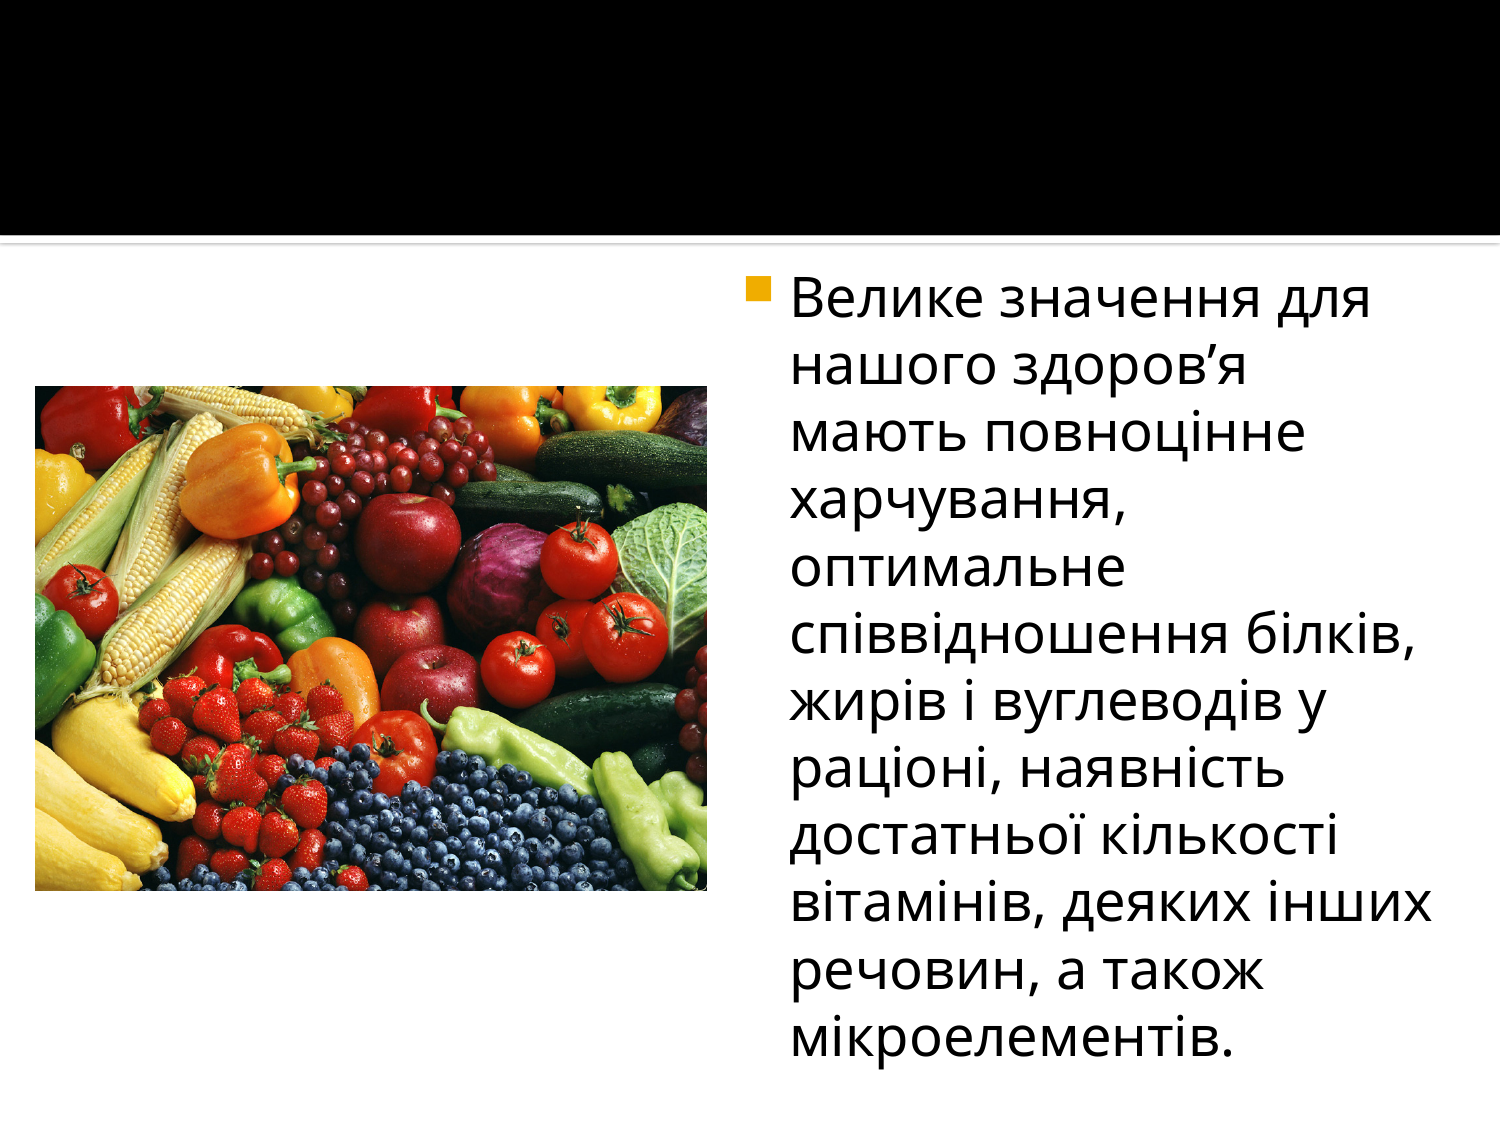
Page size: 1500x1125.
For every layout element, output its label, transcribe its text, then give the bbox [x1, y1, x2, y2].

list Велике значення для нашого здоров’я мають повноцінне харчування, оптимальне співвідношення білків, жирів і вуглеводів у раціоні, наявність достатньої кількості вітамінів, деяких інших речовин, а також мікроелементів. [714, 246, 1454, 1090]
picture [35, 386, 707, 891]
